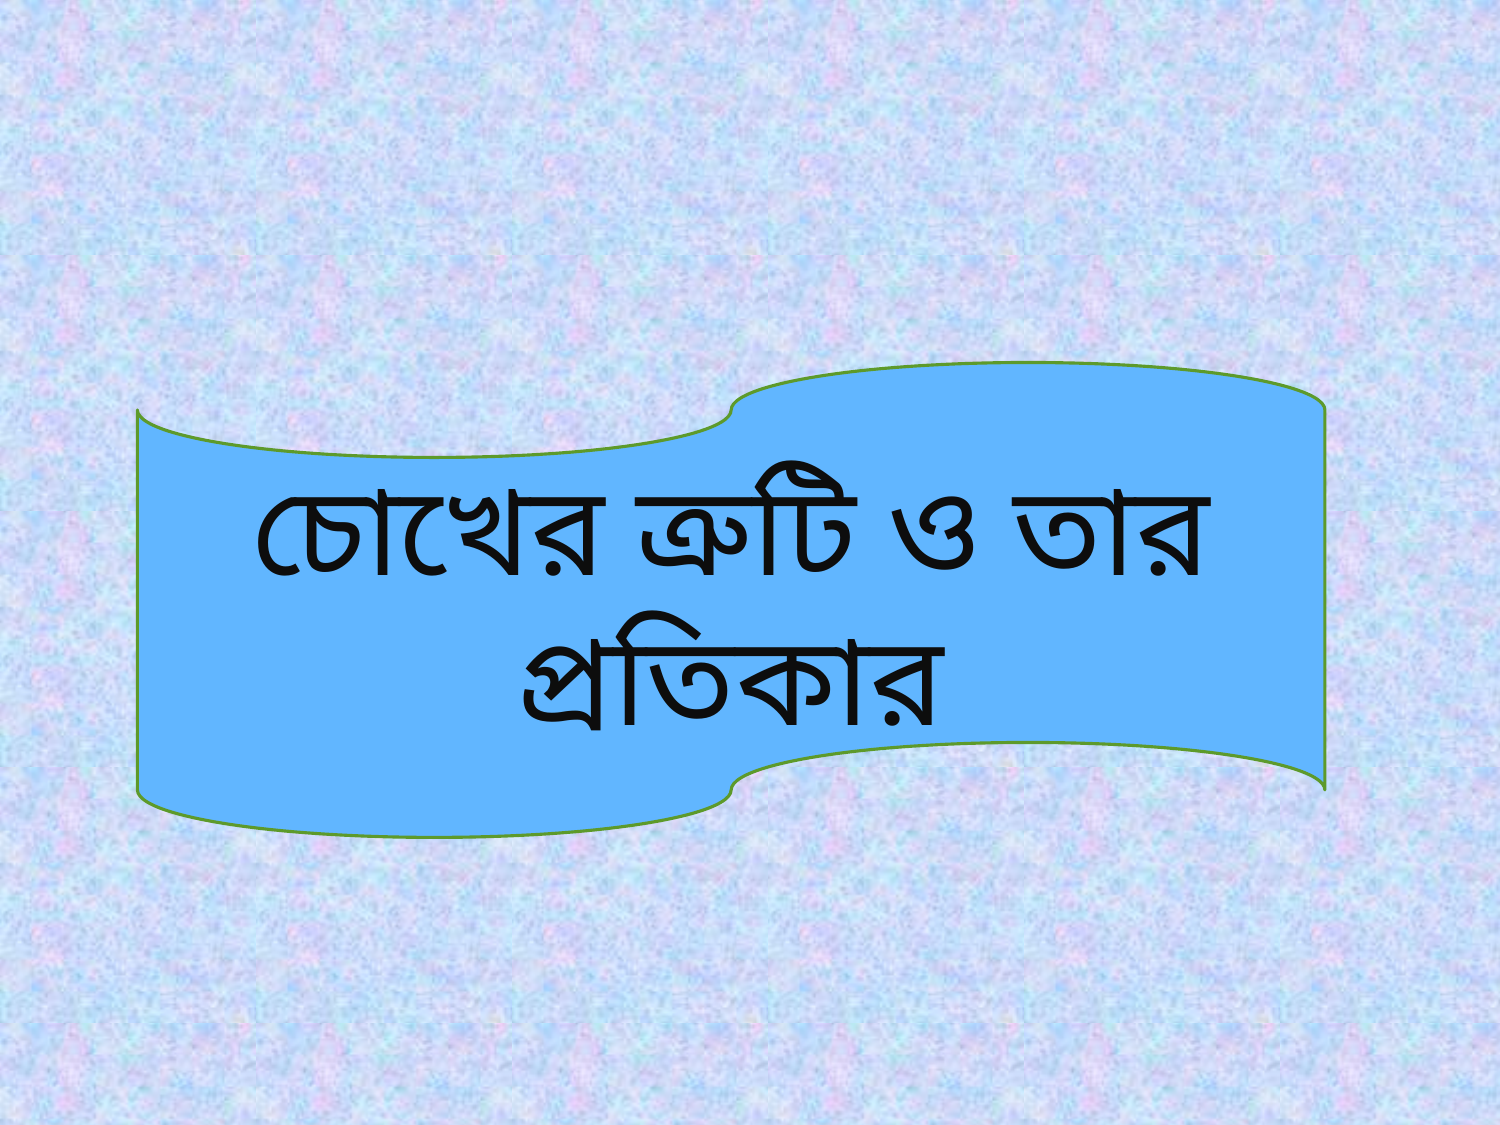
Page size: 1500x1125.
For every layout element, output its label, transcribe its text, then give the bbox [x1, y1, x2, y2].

picture [0, 0, 1500, 1125]
text_box চোখের ত্রুটি ও তার প্রতিকার [135, 360, 1327, 839]
